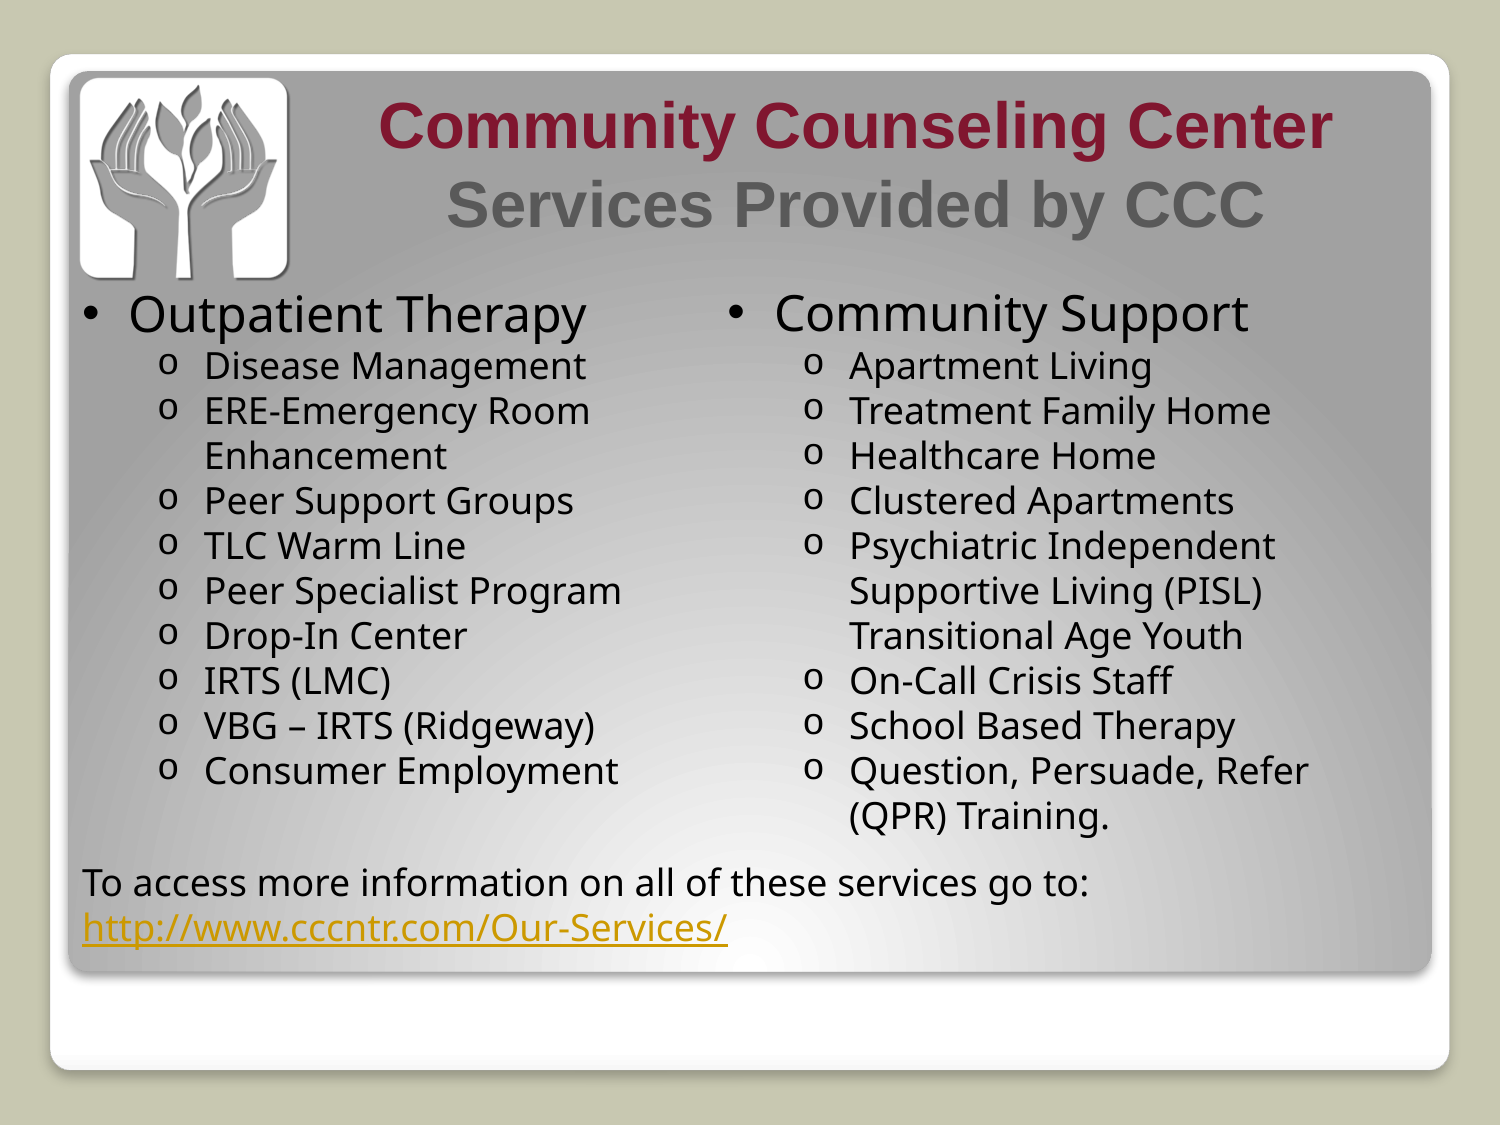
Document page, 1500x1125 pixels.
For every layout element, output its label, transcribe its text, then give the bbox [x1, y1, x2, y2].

title Community Counseling Center Services Provided by CCC [295, 75, 1425, 248]
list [74, 74, 294, 283]
text_box Community Support Apartment Living Treatment Family Home Healthcare Home Clustered Apartments Psychiatric Independent Supportive Living (PISL) Transitional Age Youth On-Call Crisis Staff School Based Therapy Question, Persuade, Refer (QPR) Training. [712, 274, 1425, 845]
text_box To access more information on all of these services go to: http://www.cccntr.com/Our-Services/ [67, 851, 1425, 1008]
text_box Outpatient Therapy Disease Management ERE-Emergency Room Enhancement Peer Support Groups TLC Warm Line Peer Specialist Program Drop-In Center IRTS (LMC) VBG – IRTS (Ridgeway) Consumer Employment [67, 274, 712, 800]
